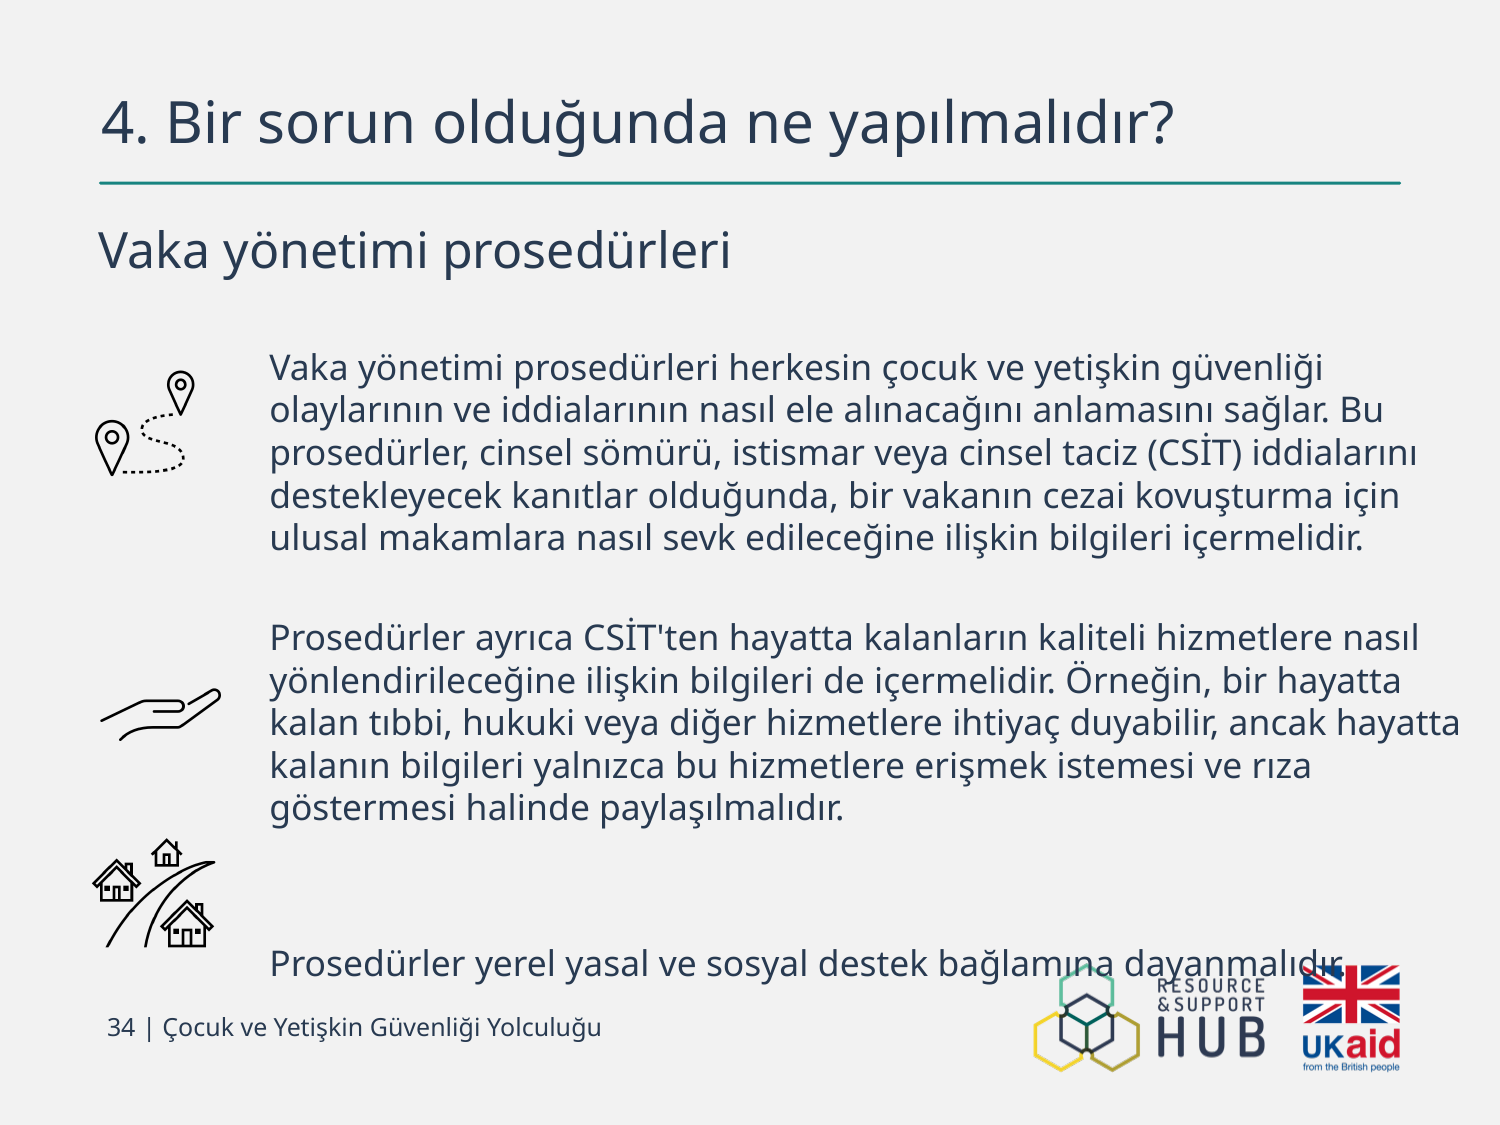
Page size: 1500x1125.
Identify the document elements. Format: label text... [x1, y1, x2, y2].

picture [1016, 987, 1425, 1092]
text_box Vaka yönetimi prosedürleri [98, 218, 1399, 308]
picture [95, 649, 226, 780]
picture [88, 828, 218, 959]
slide_number 34 | Çocuk ve Yetişkin Güvenliği Yolculuğu [107, 1015, 729, 1084]
list Vaka yönetimi prosedürleri herkesin çocuk ve yetişkin güvenliği olaylarının ve iddialarının nasıl ele alınacağını anlamasını sağlar. Bu prosedürler, cinsel sömürü, istismar veya cinsel taciz (CSİT) iddialarını destekleyecek kanıtlar olduğunda, bir vakanın cezai kovuşturma için ulusal makamlara nasıl sevk edileceğine ilişkin bilgileri içermelidir.​ Prosedürler ayrıca CSİT'ten hayatta kalanların kaliteli hizmetlere nasıl yönlendirileceğine ilişkin bilgileri de içermelidir. Örneğin, bir hayatta kalan tıbbi, hukuki veya diğer hizmetlere ihtiyaç duyabilir, ancak hayatta kalanın bilgileri yalnızca bu hizmetlere erişmek istemesi ve rıza göstermesi halinde paylaşılmalıdır.​ Prosedürler yerel yasal ve sosyal destek bağlamına dayanmalıdır. [269, 307, 1473, 987]
title 4. Bir sorun olduğunda ne yapılmalıdır? [101, 41, 1450, 156]
picture [79, 361, 210, 491]
